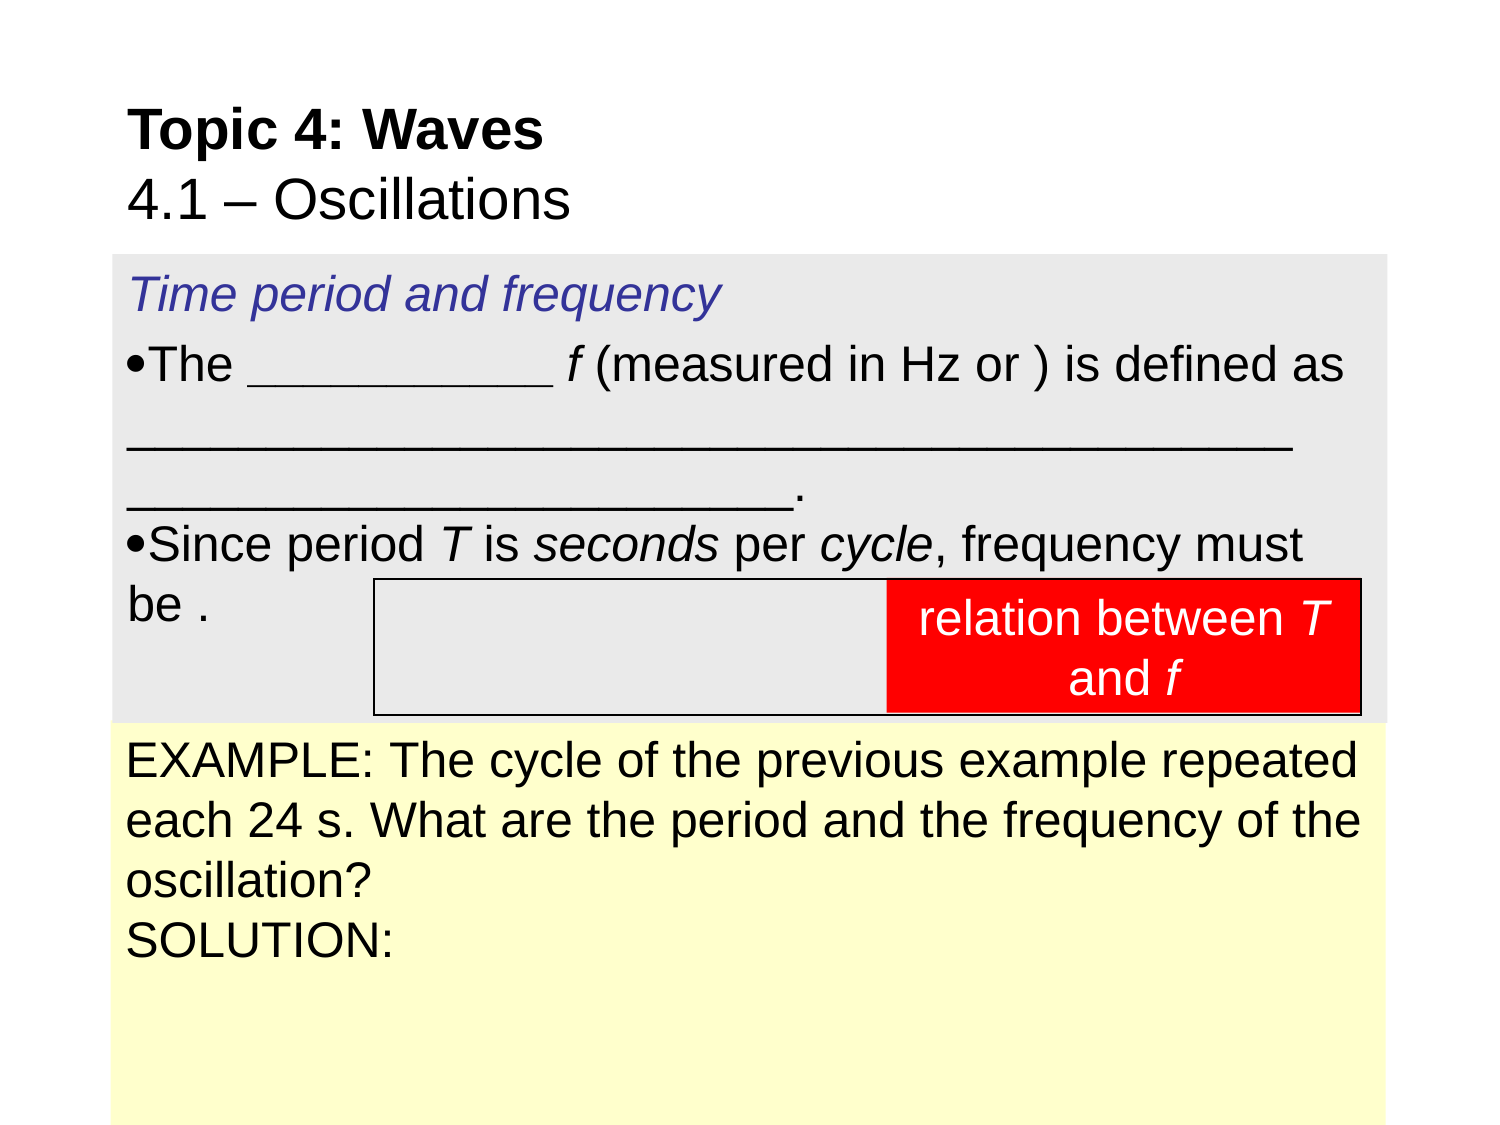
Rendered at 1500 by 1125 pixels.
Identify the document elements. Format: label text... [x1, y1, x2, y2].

text_box EXAMPLE: The cycle of the previous example repeated each 24 s. What are the period and the frequency of the oscillation? SOLUTION: [110, 720, 1386, 1125]
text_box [373, 577, 1362, 719]
title Topic 4: Waves 4.1 – Oscillations [112, 87, 1388, 235]
